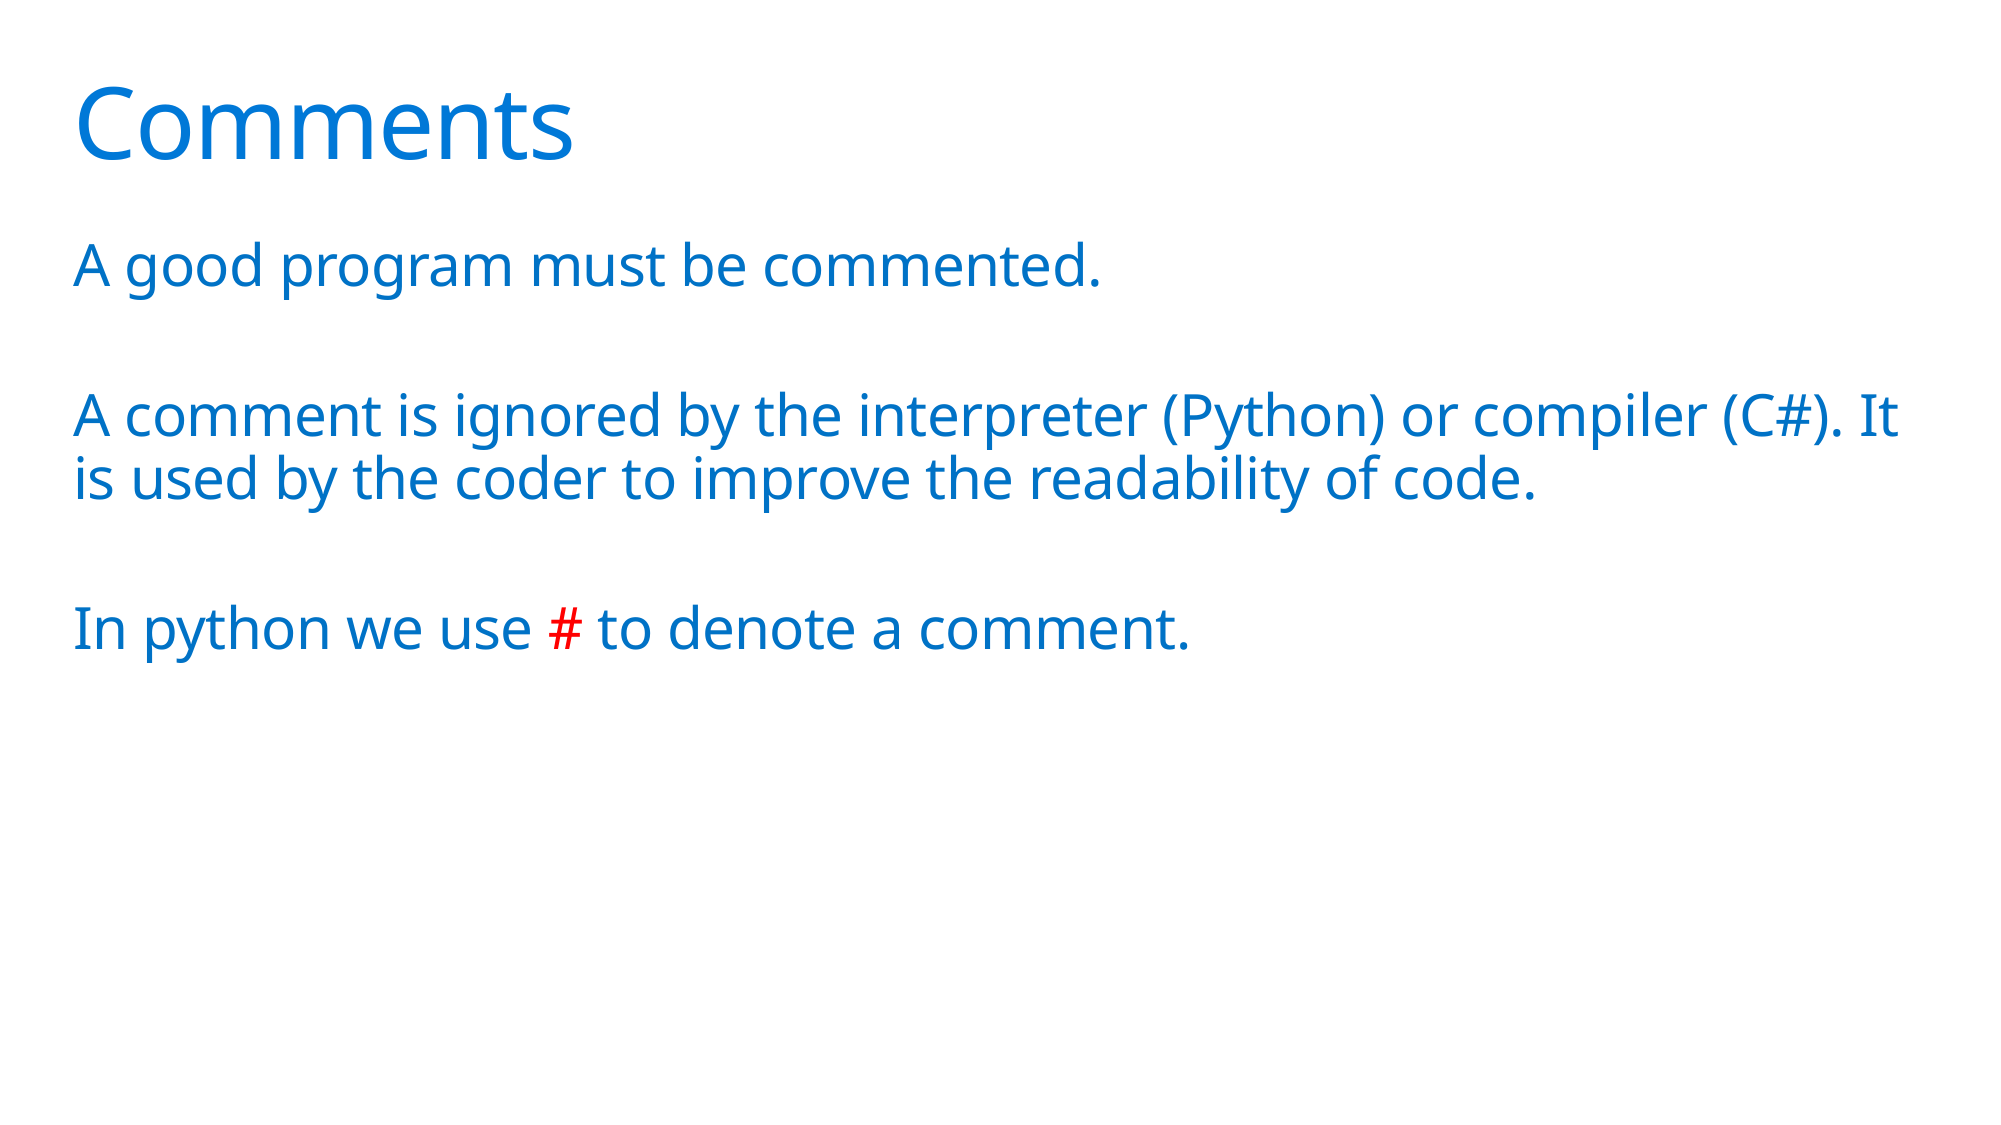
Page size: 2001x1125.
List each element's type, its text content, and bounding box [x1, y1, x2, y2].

title Comments [58, 58, 1942, 206]
list A good program must be commented. A comment is ignored by the interpreter (Python) or compiler (C#). It is used by the coder to improve the readability of code. In python we use # to denote a comment. [58, 220, 1942, 684]
